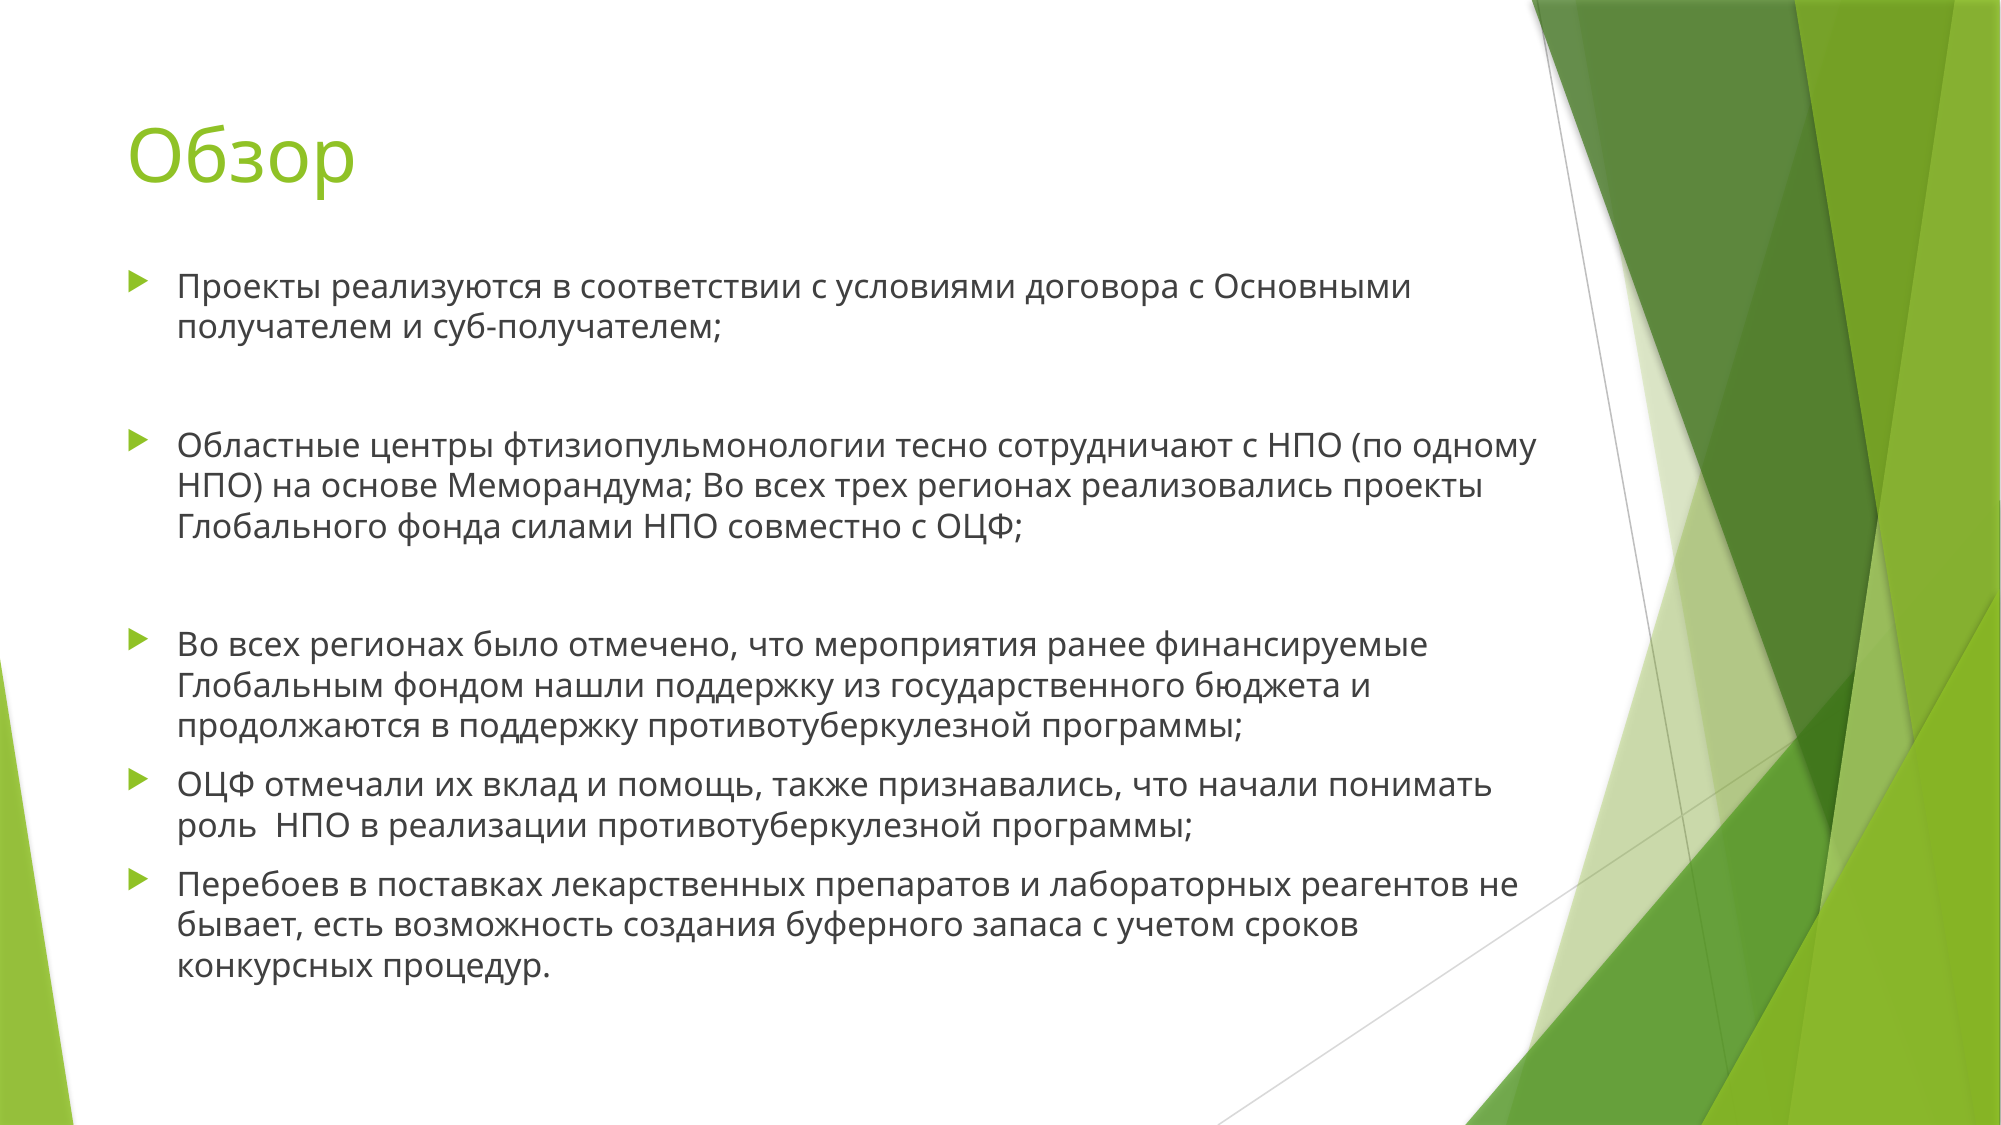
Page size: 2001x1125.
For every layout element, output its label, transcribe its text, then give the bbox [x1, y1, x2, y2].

title Обзор [111, 99, 1522, 210]
list Проекты реализуются в соответствии с условиями договора с Основными получателем и суб-получателем; Областные центры фтизиопульмонологии тесно сотрудничают с НПО (по одному НПО) на основе Меморандума; Во всех трех регионах реализовались проекты Глобального фонда силами НПО совместно с ОЦФ; Во всех регионах было отмечено, что мероприятия ранее финансируемые Глобальным фондом нашли поддержку из государственного бюджета и продолжаются в поддержку противотуберкулезной программы; ОЦФ отмечали их вклад и помощь, также признавались, что начали понимать роль НПО в реализации противотуберкулезной программы; Перебоев в поставках лекарственных препаратов и лабораторных реагентов не бывает, есть возможность создания буферного запаса с учетом сроков конкурсных процедур. [111, 257, 1574, 1007]
